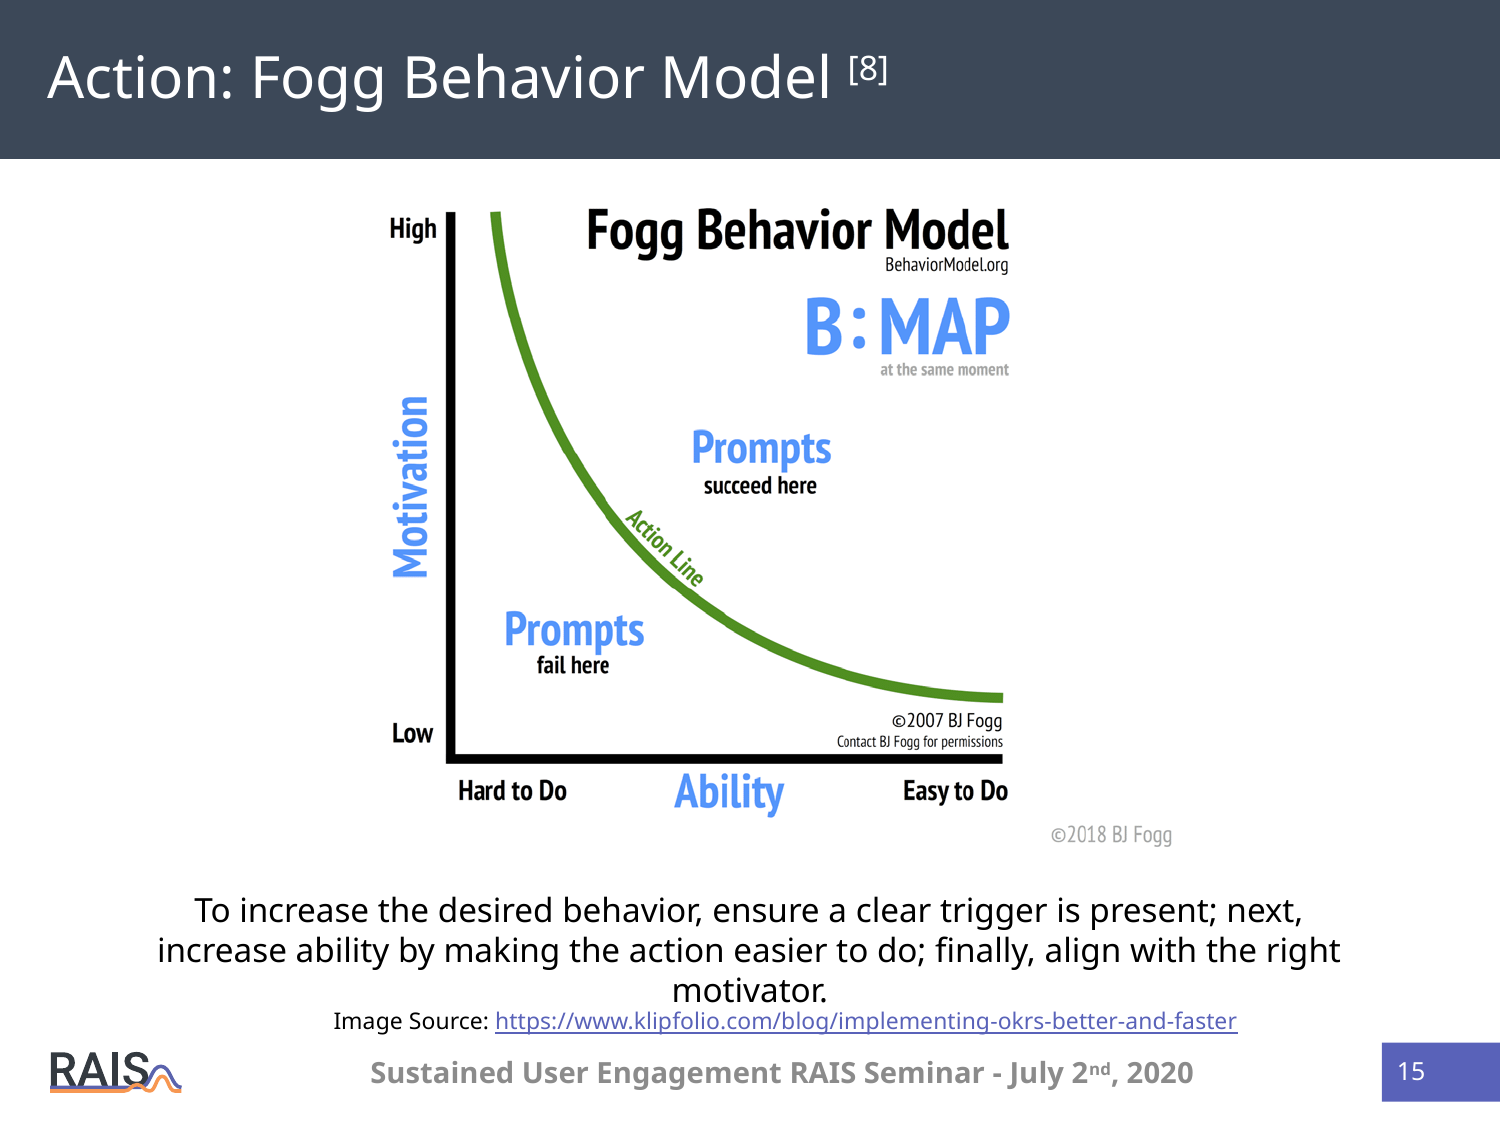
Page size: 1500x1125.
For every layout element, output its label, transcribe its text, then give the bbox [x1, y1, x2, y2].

title Action: Fogg Behavior Model [8] [0, 0, 1500, 159]
picture [366, 182, 1206, 860]
slide_number 15 [1381, 1042, 1500, 1102]
text_box Image Source: https://www.klipfolio.com/blog/implementing-okrs-better-and-faster [318, 1017, 1253, 1046]
text_box To increase the desired behavior, ensure a clear trigger is present; next, increase ability by making the action easier to do; finally, align with the right motivator. [113, 881, 1387, 1017]
footer Sustained User Engagement RAIS Seminar - July 2nd, 2020 [189, 1042, 1381, 1102]
